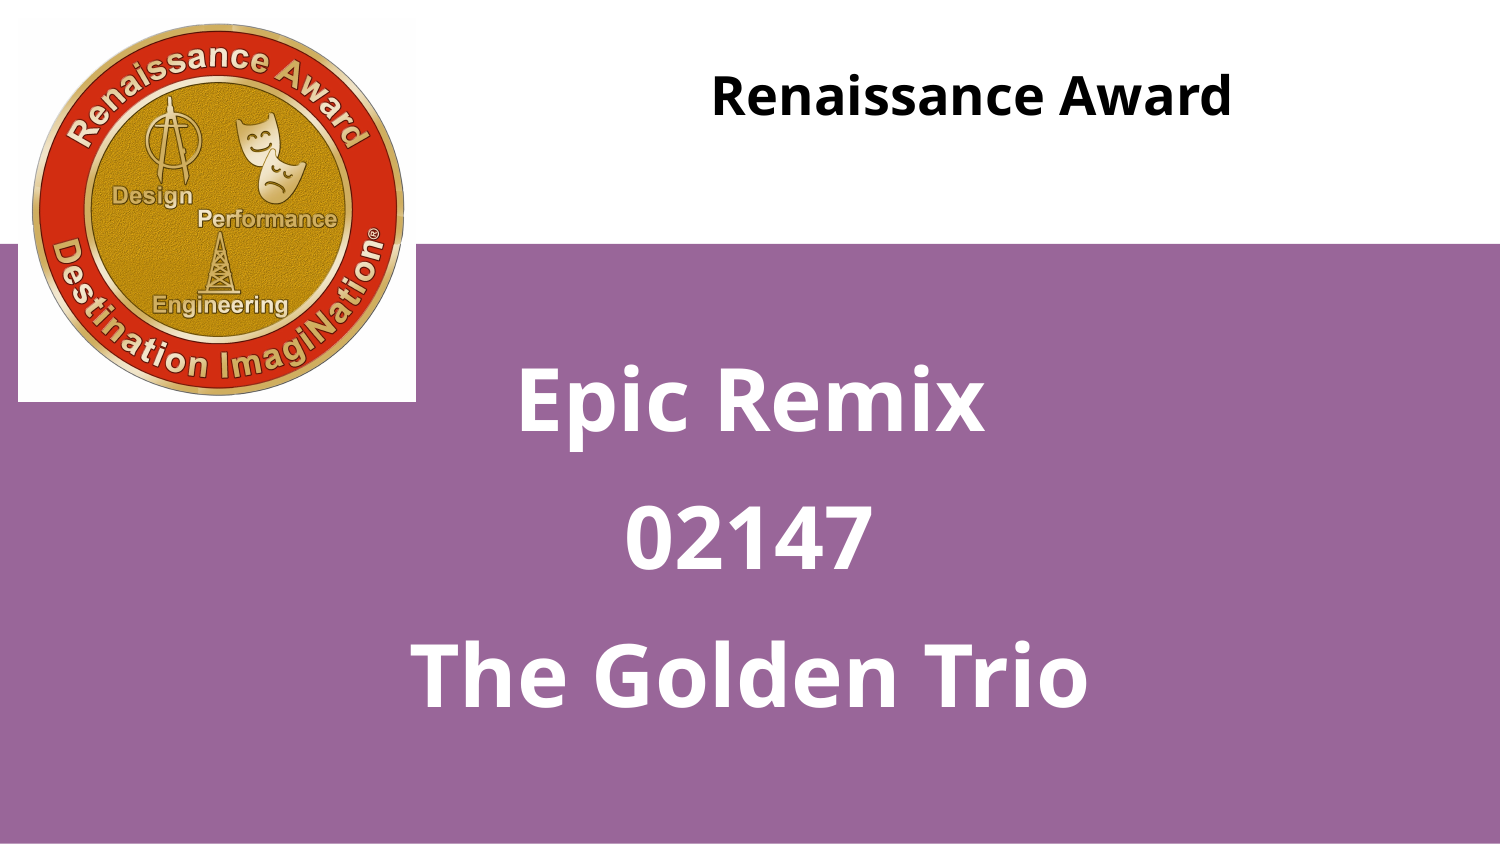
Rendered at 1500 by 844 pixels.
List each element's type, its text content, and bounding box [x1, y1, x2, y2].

picture [17, 18, 416, 402]
text_box [0, 243, 1500, 844]
list Epic Remix 02147 The Golden Trio [51, 328, 1449, 733]
title Renaissance Award [495, 46, 1449, 204]
